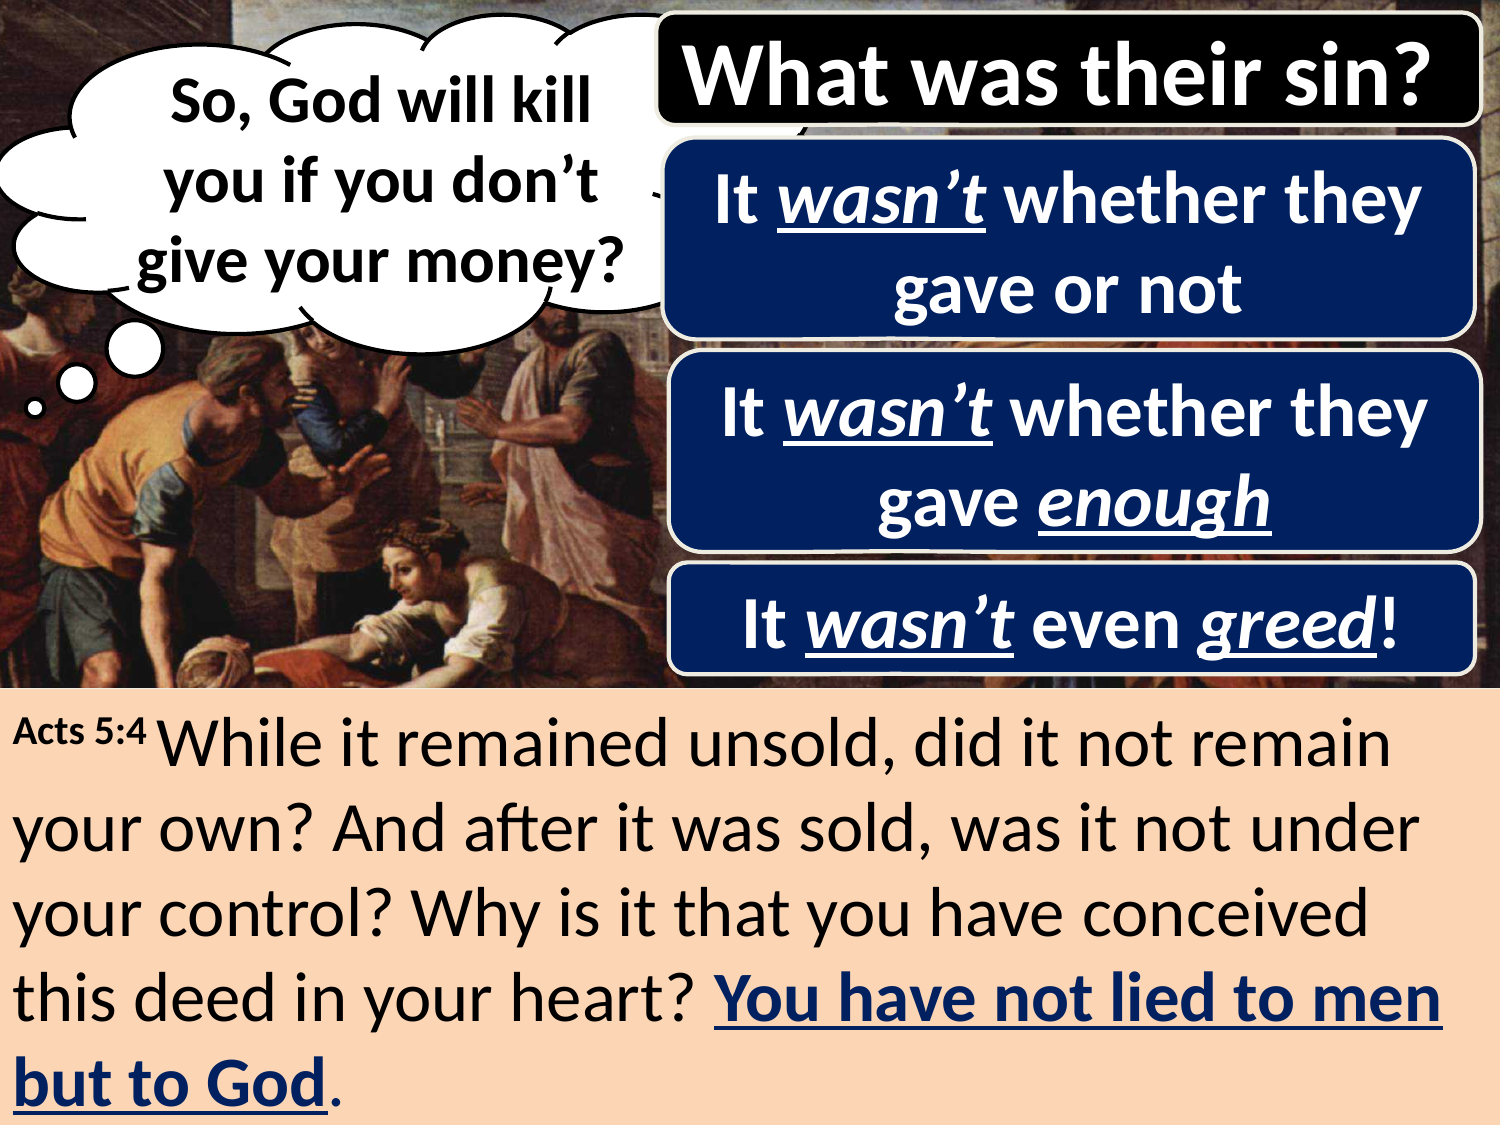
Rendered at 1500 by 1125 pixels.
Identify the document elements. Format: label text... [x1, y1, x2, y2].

text_box Acts 5:4 While it remained unsold, did it not remain your own? And after it was sold, was it not under your control? Why is it that you have conceived this deed in your heart? You have not lied to men but to God. [0, 1032, 1500, 1125]
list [0, 0, 1500, 1026]
